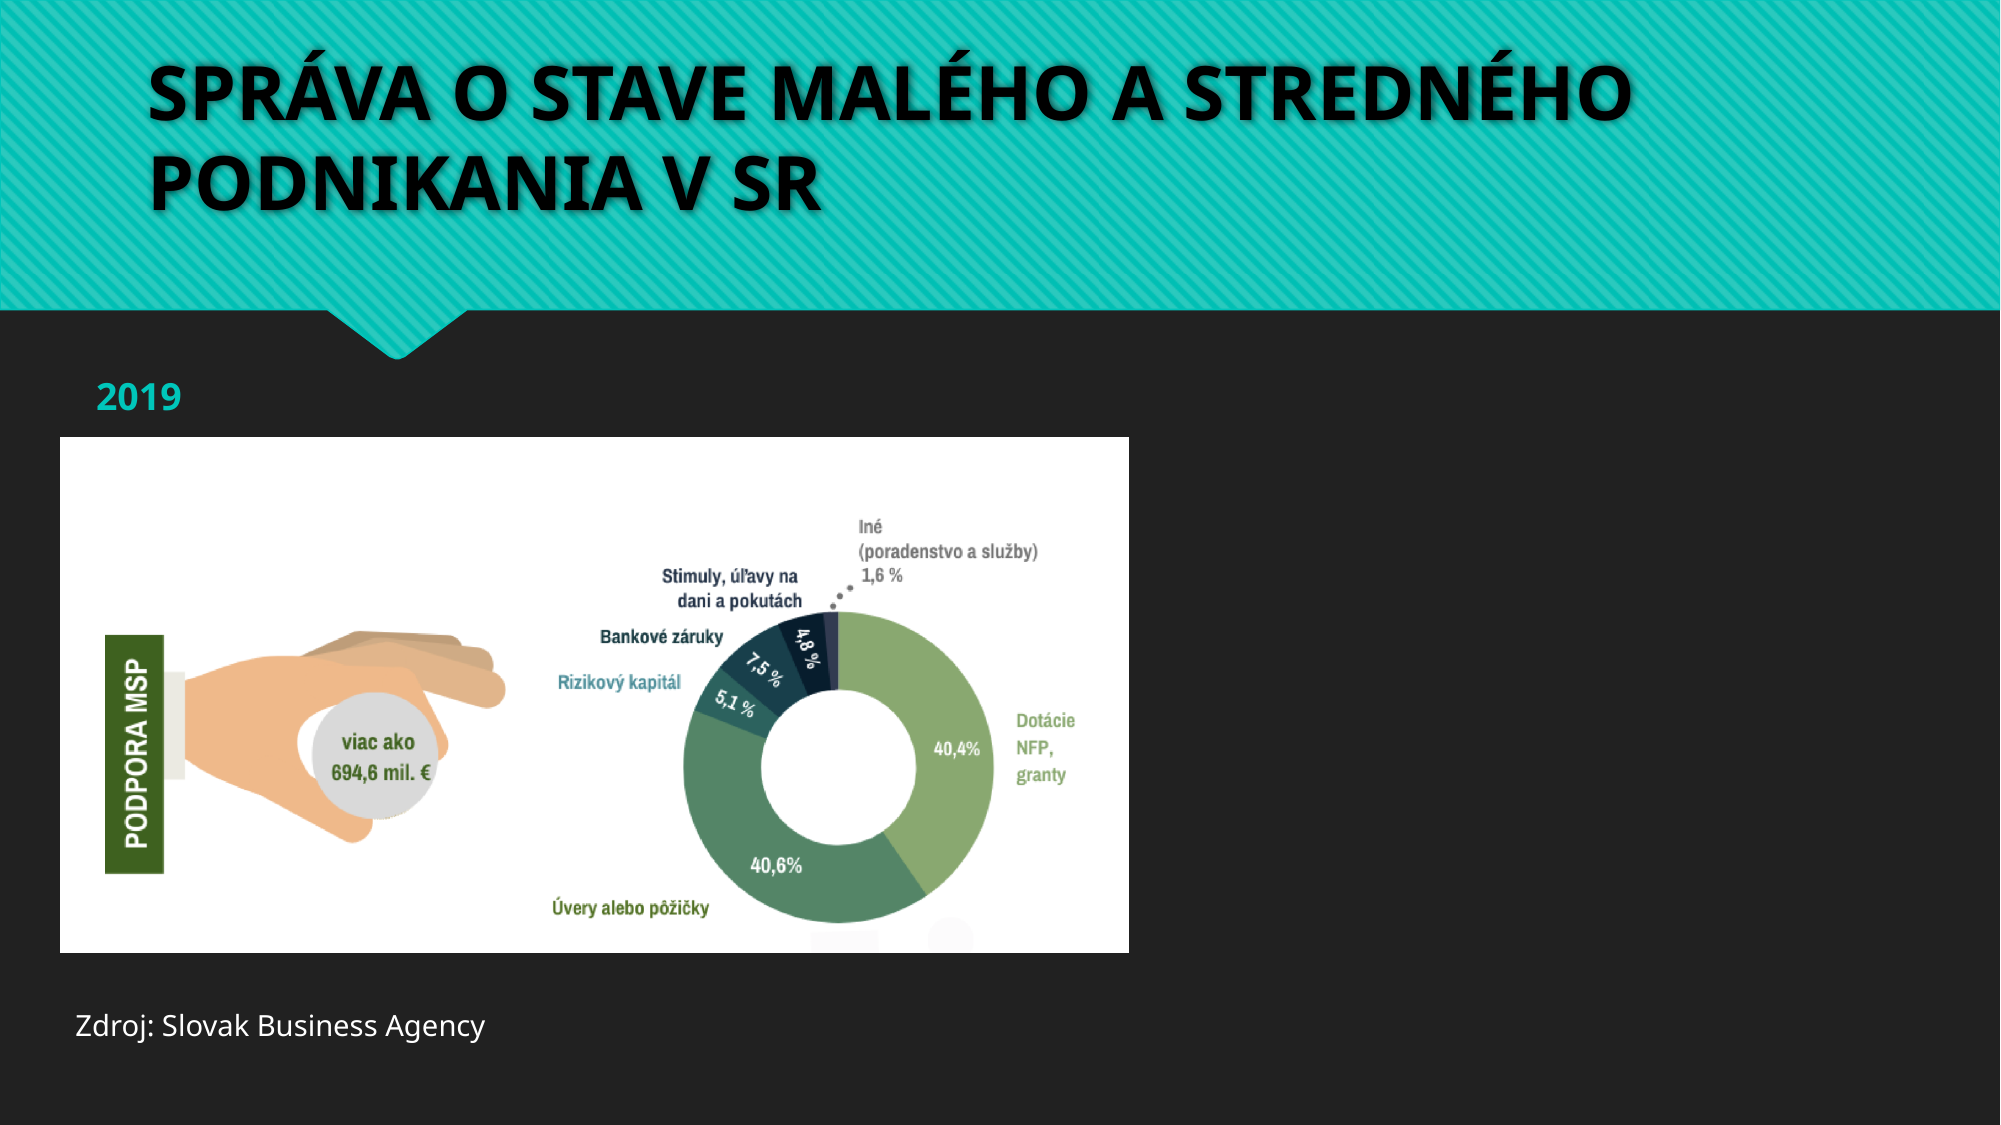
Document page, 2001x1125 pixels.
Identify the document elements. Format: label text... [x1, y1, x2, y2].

title SPRÁVA O STAVE MALÉHO A STREDNÉHO PODNIKANIA V SR [132, 73, 1919, 233]
picture [60, 437, 1129, 953]
text_box Zdroj: Slovak Business Agency [60, 999, 578, 1050]
text_box 2019 [81, 365, 197, 426]
